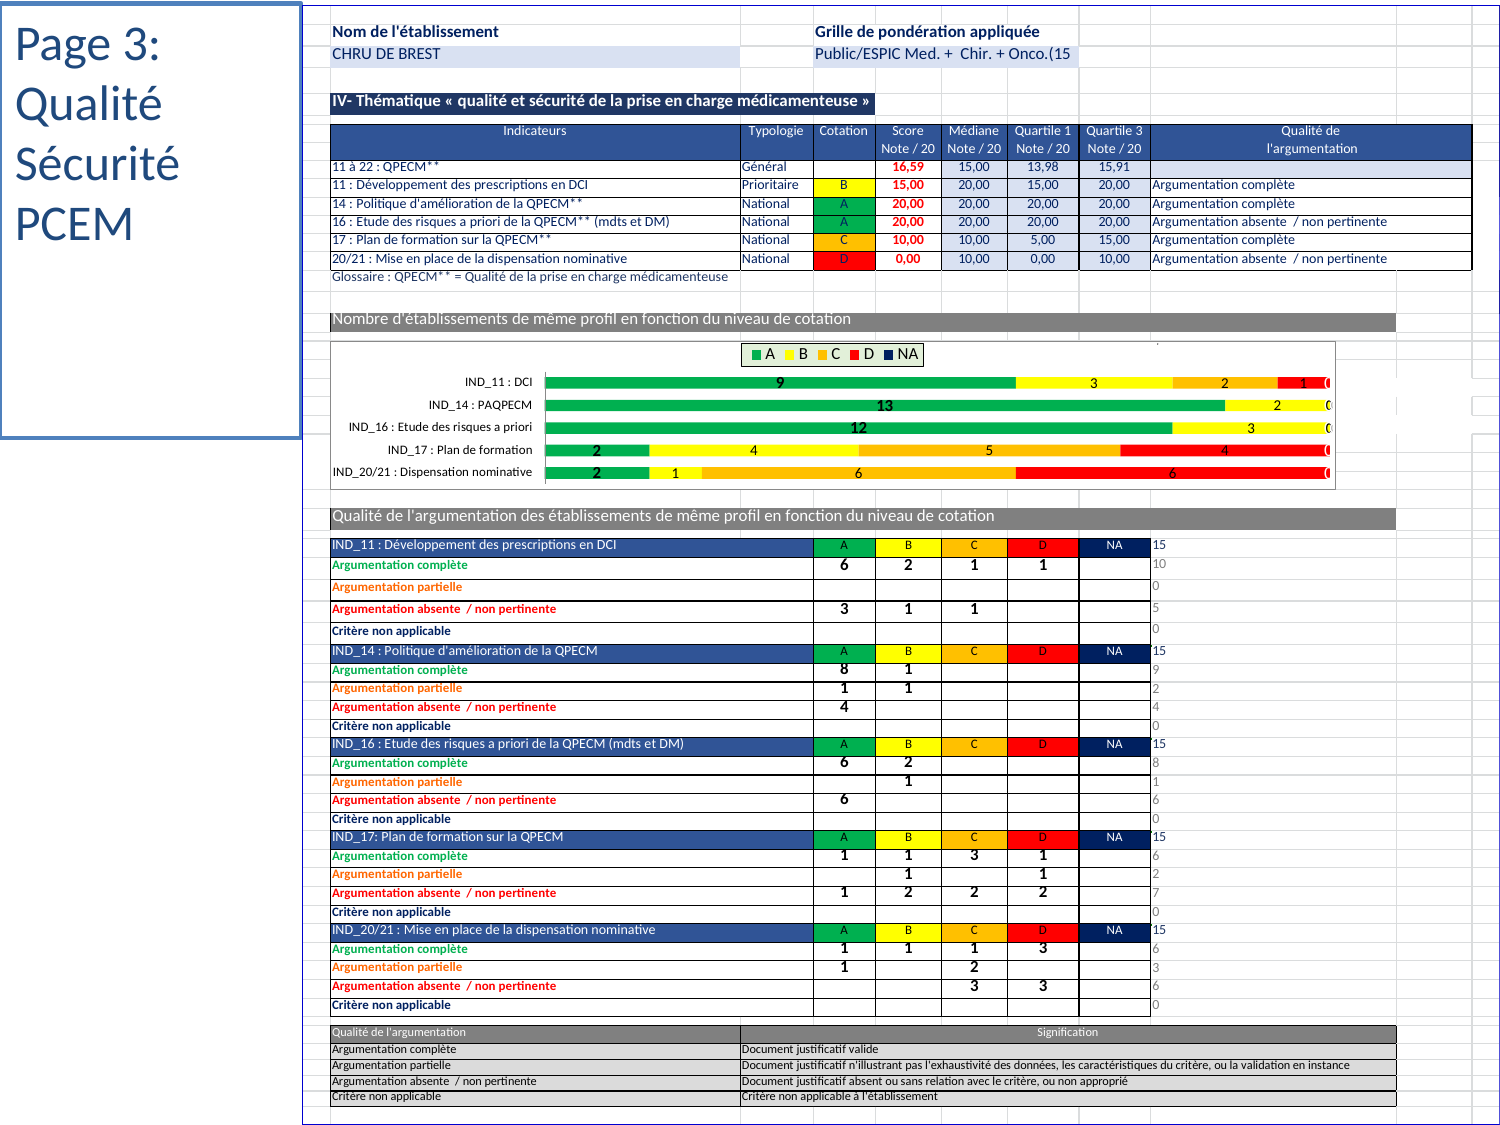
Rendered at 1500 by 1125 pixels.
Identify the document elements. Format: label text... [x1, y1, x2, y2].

text_box Page 3: Qualité Sécurité PCEM [0, 1, 303, 440]
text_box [301, 4, 1500, 1125]
